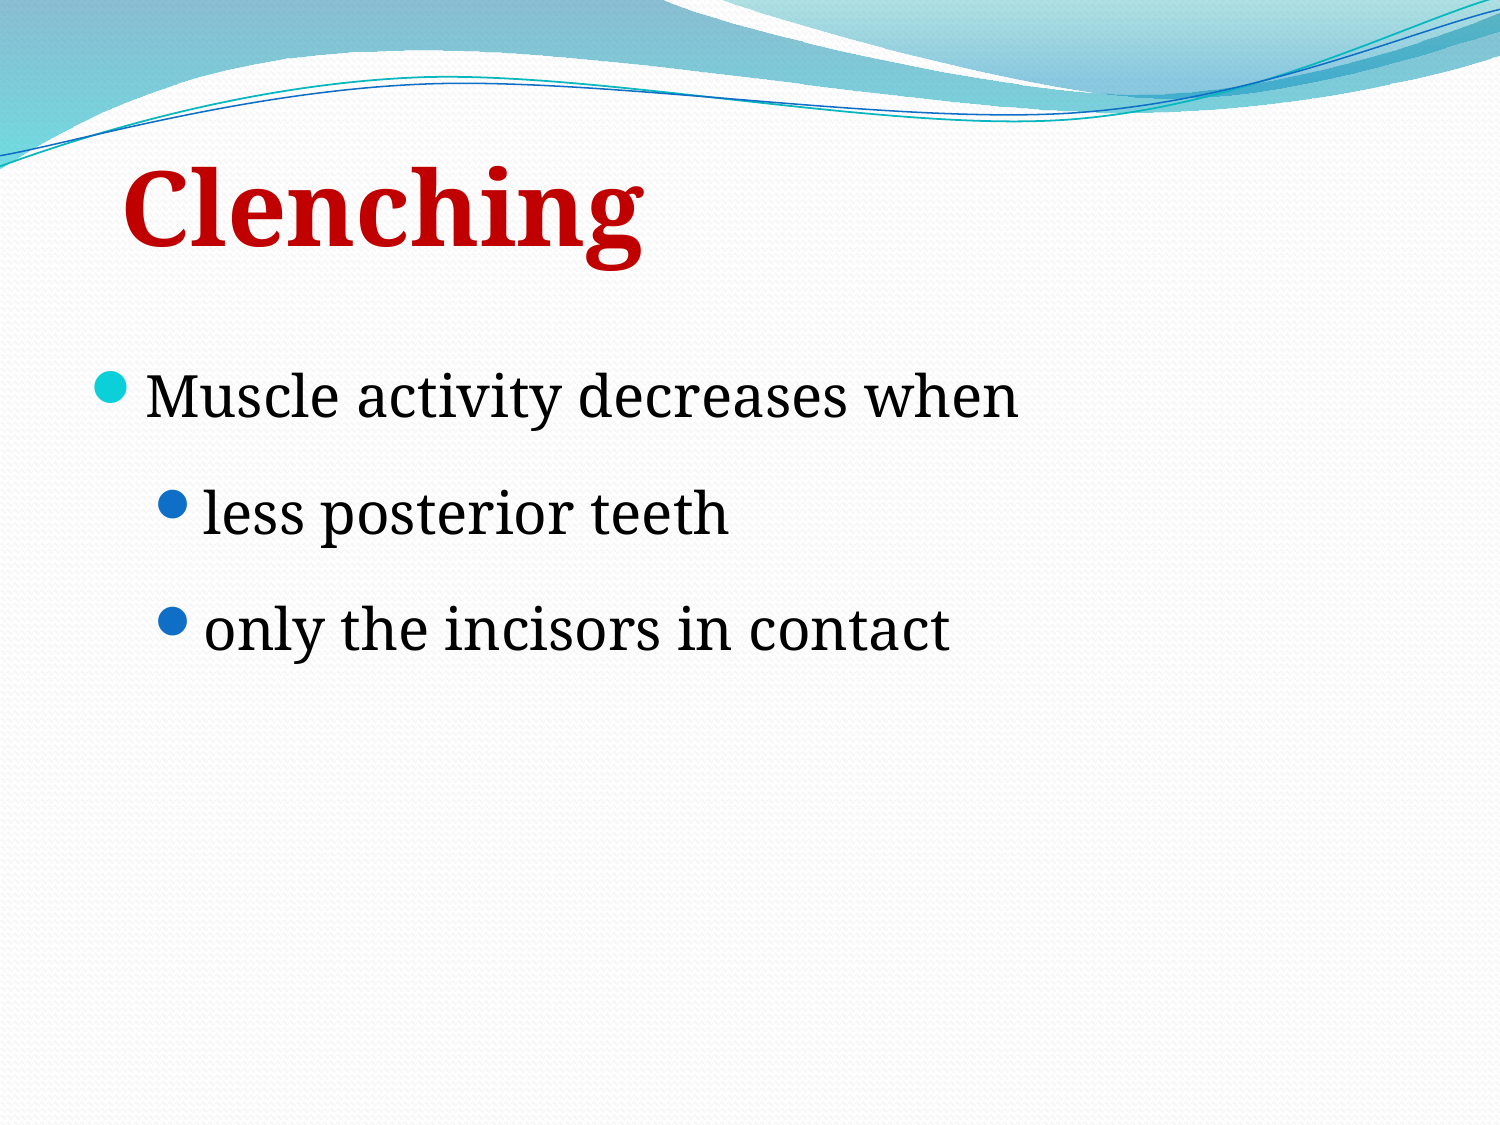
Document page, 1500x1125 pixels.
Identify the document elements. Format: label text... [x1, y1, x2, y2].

list Muscle activity decreases when less posterior teeth only the incisors in contact [75, 317, 1425, 1038]
title Clenching [120, 79, 1471, 268]
